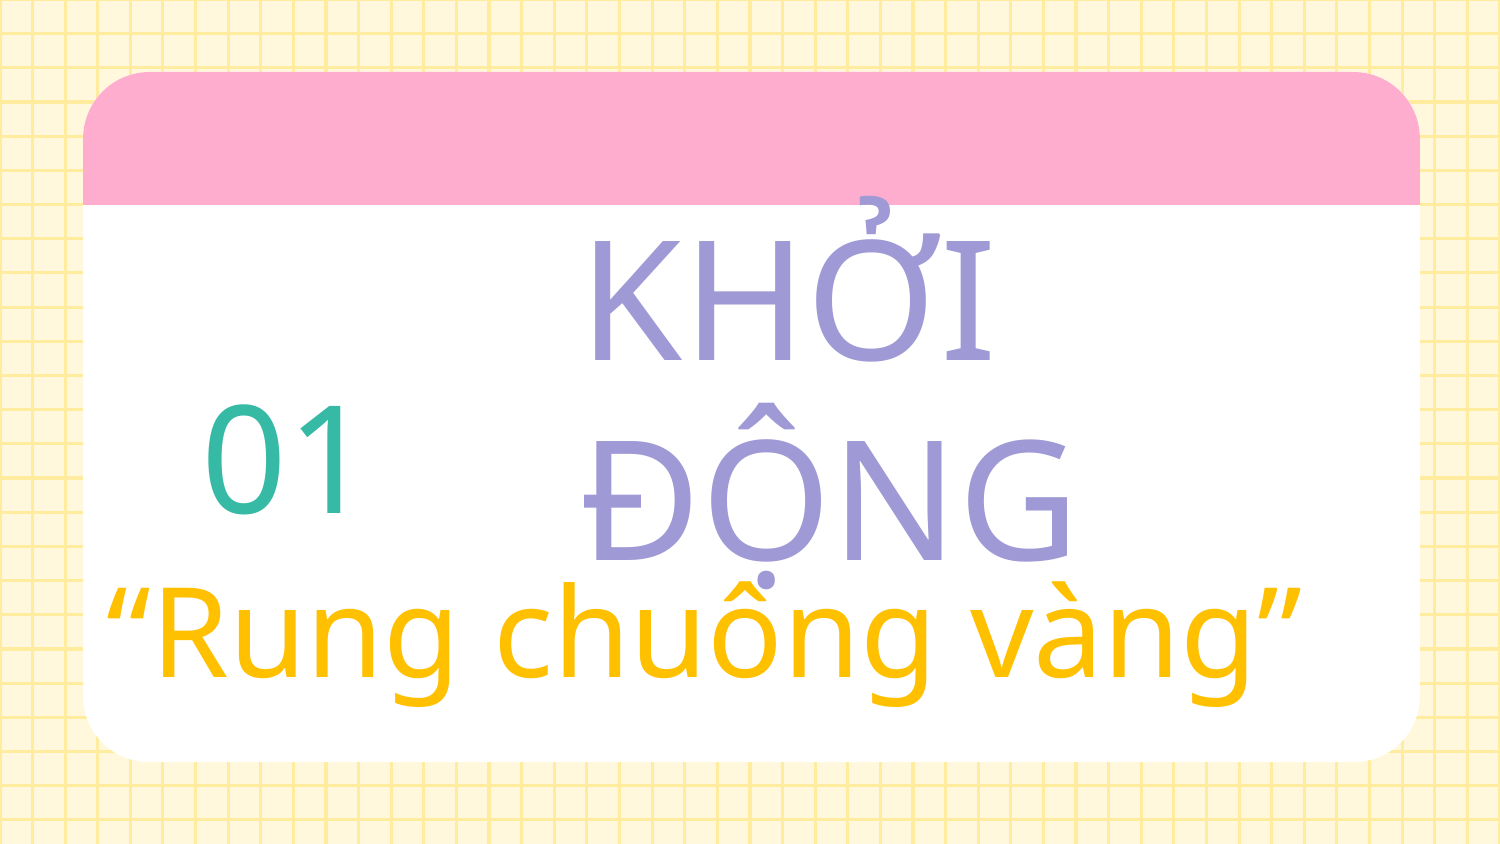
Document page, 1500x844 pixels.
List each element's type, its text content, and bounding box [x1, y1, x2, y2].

title 01 [133, 365, 442, 541]
text_box “Rung chuông vàng” [91, 545, 1431, 710]
title KHỞI ĐỘNG [564, 289, 1500, 498]
